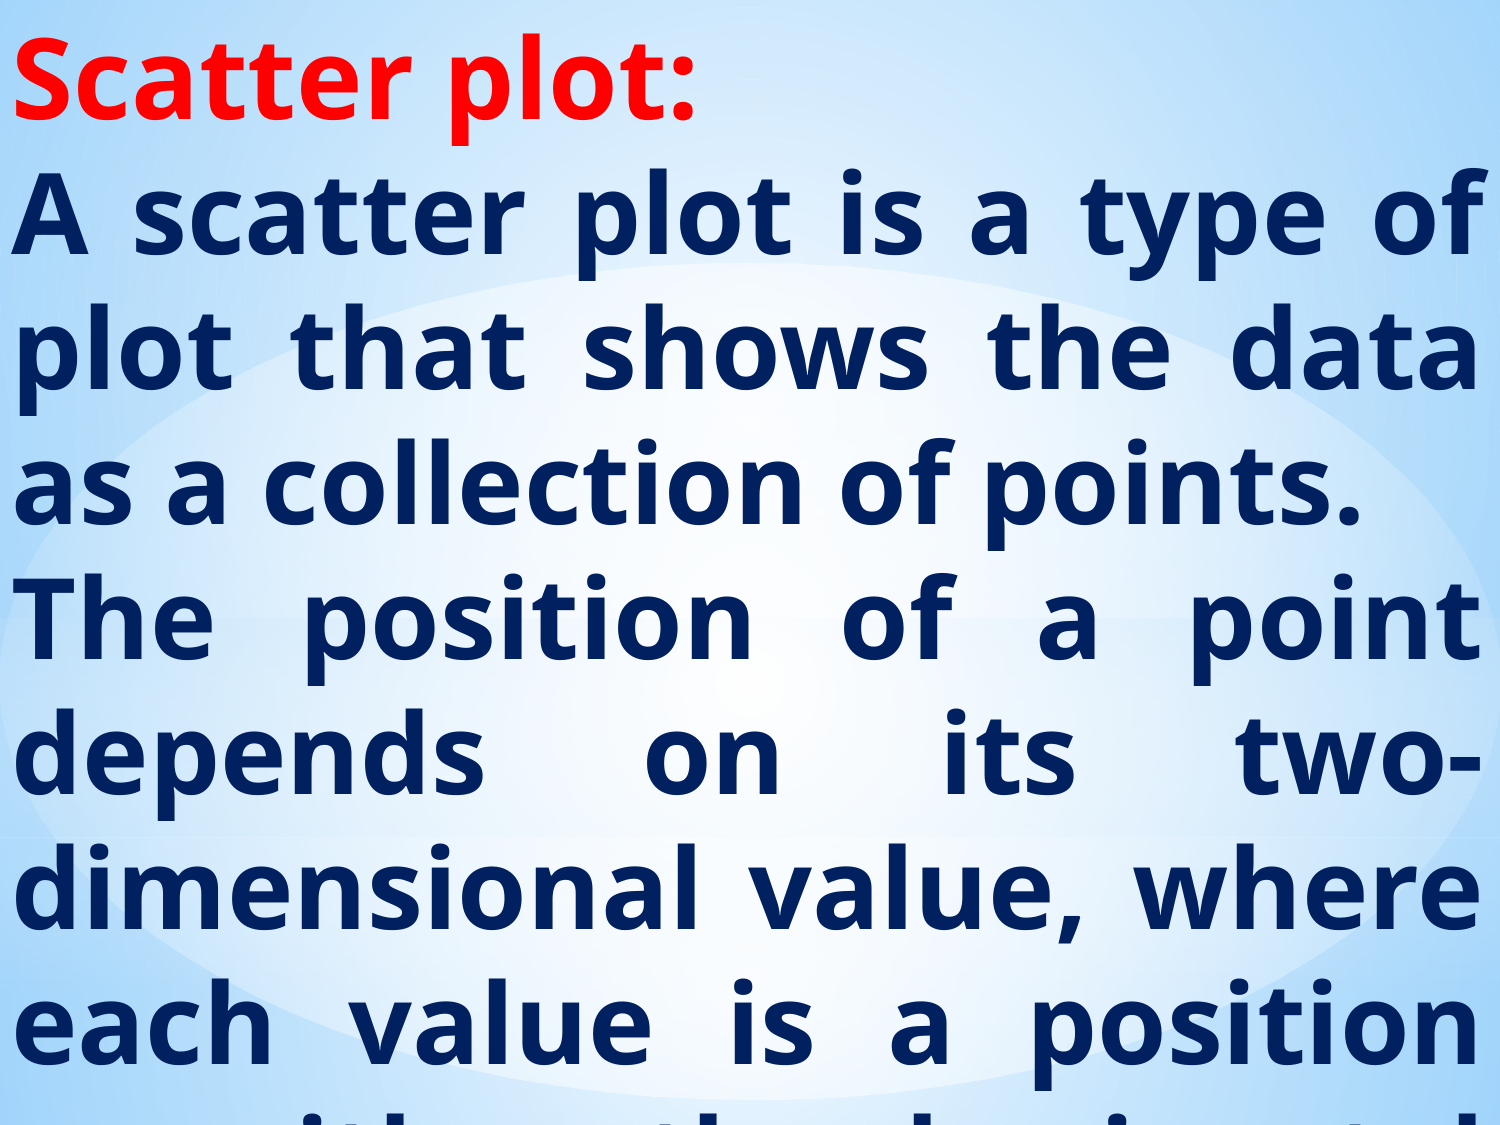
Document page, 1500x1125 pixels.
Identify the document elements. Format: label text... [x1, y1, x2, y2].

text_box Scatter plot: A scatter plot is a type of plot that shows the data as a collection of points. The position of a point depends on its two-dimensional value, where each value is a position on either the horizontal or vertical dimension. [0, 0, 1500, 1125]
